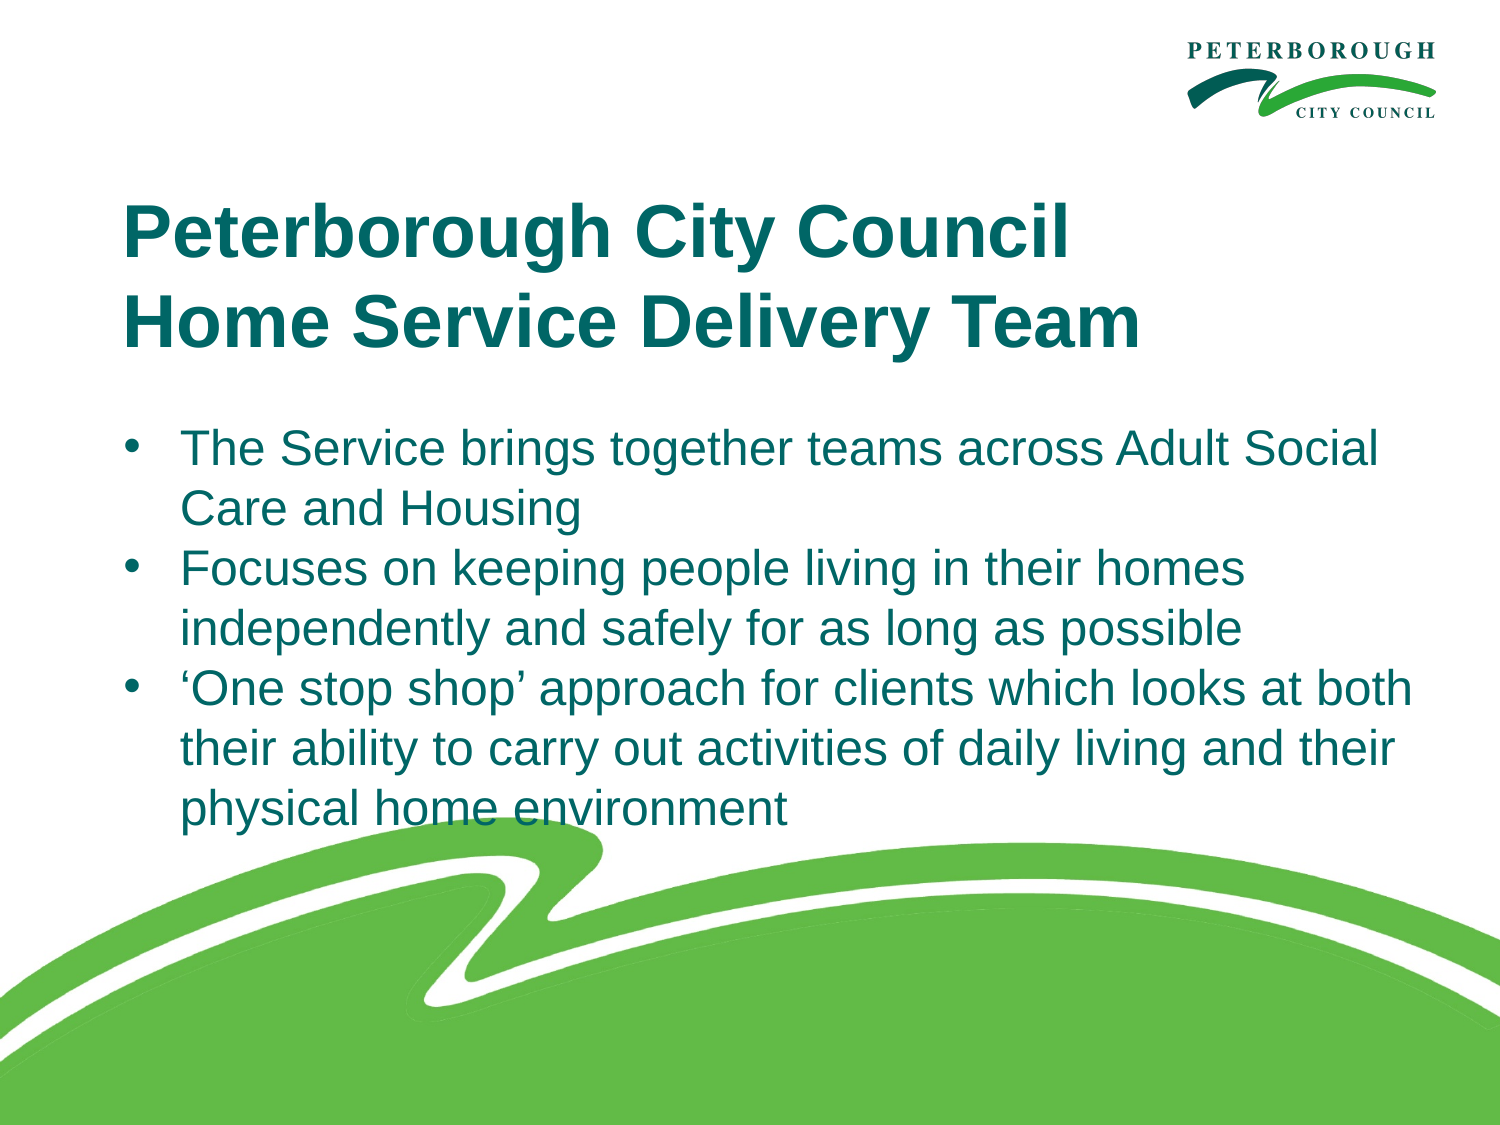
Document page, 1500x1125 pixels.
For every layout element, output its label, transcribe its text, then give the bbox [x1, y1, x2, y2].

picture [1187, 42, 1436, 122]
list The Service brings together teams across Adult Social Care and Housing Focuses on keeping people living in their homes independently and safely for as long as possible ‘One stop shop’ approach for clients which looks at both their ability to carry out activities of daily living and their physical home environment [89, 408, 1434, 878]
title Peterborough City Council Home Service Delivery Team [107, 178, 1195, 367]
picture [0, 720, 1500, 1125]
